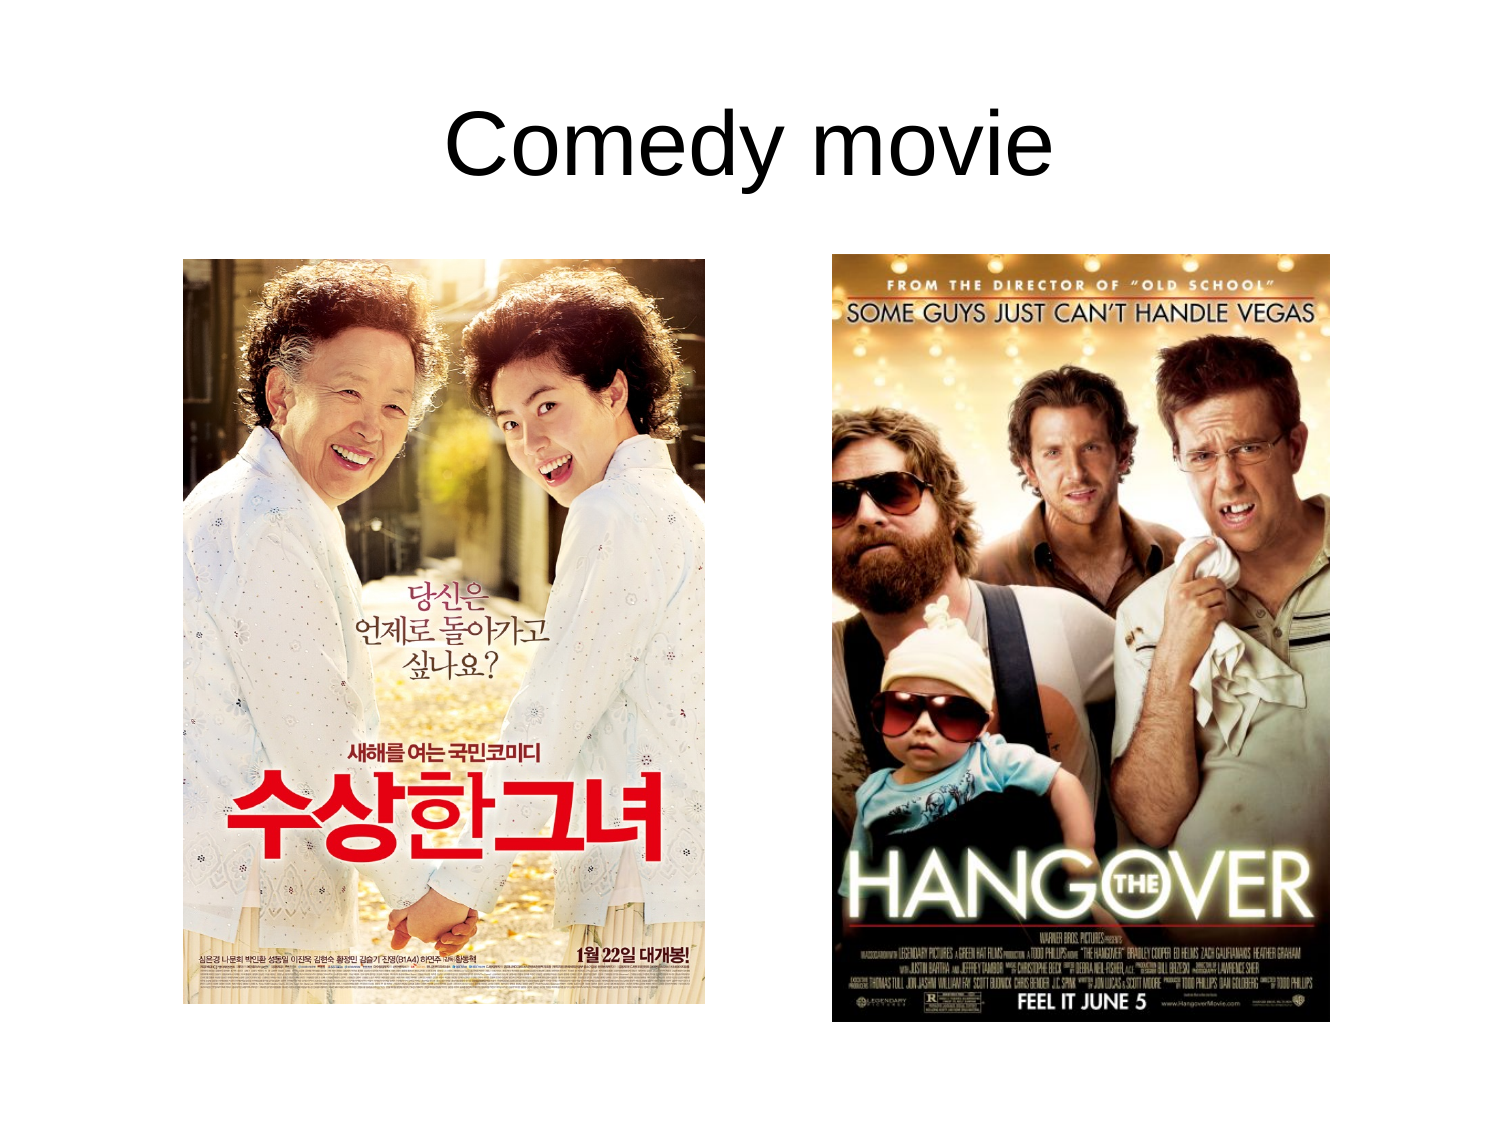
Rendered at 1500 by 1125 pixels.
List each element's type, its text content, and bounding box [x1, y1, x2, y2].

title Comedy movie [75, 45, 1425, 233]
picture [832, 254, 1331, 1022]
picture [182, 259, 706, 1005]
